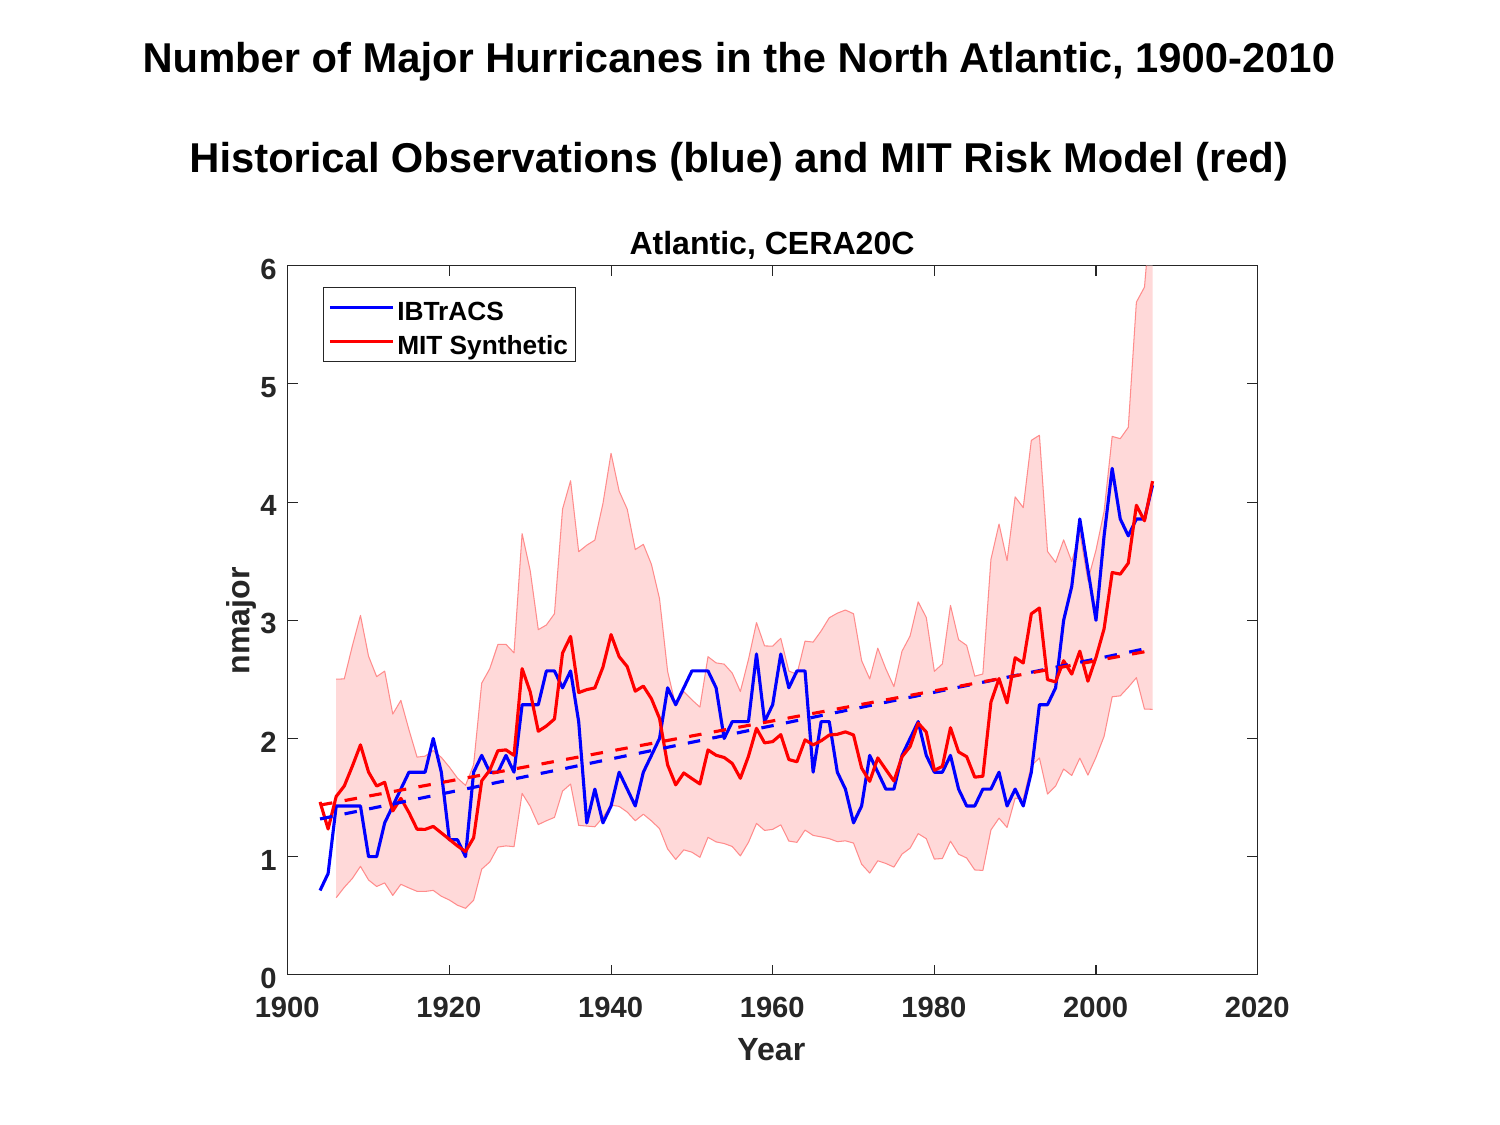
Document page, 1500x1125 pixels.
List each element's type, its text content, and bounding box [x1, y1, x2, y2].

picture [124, 199, 1376, 1069]
text_box Number of Major Hurricanes in the North Atlantic, 1900-2010 Historical Observations (blue) and MIT Risk Model (red) [103, 23, 1375, 189]
